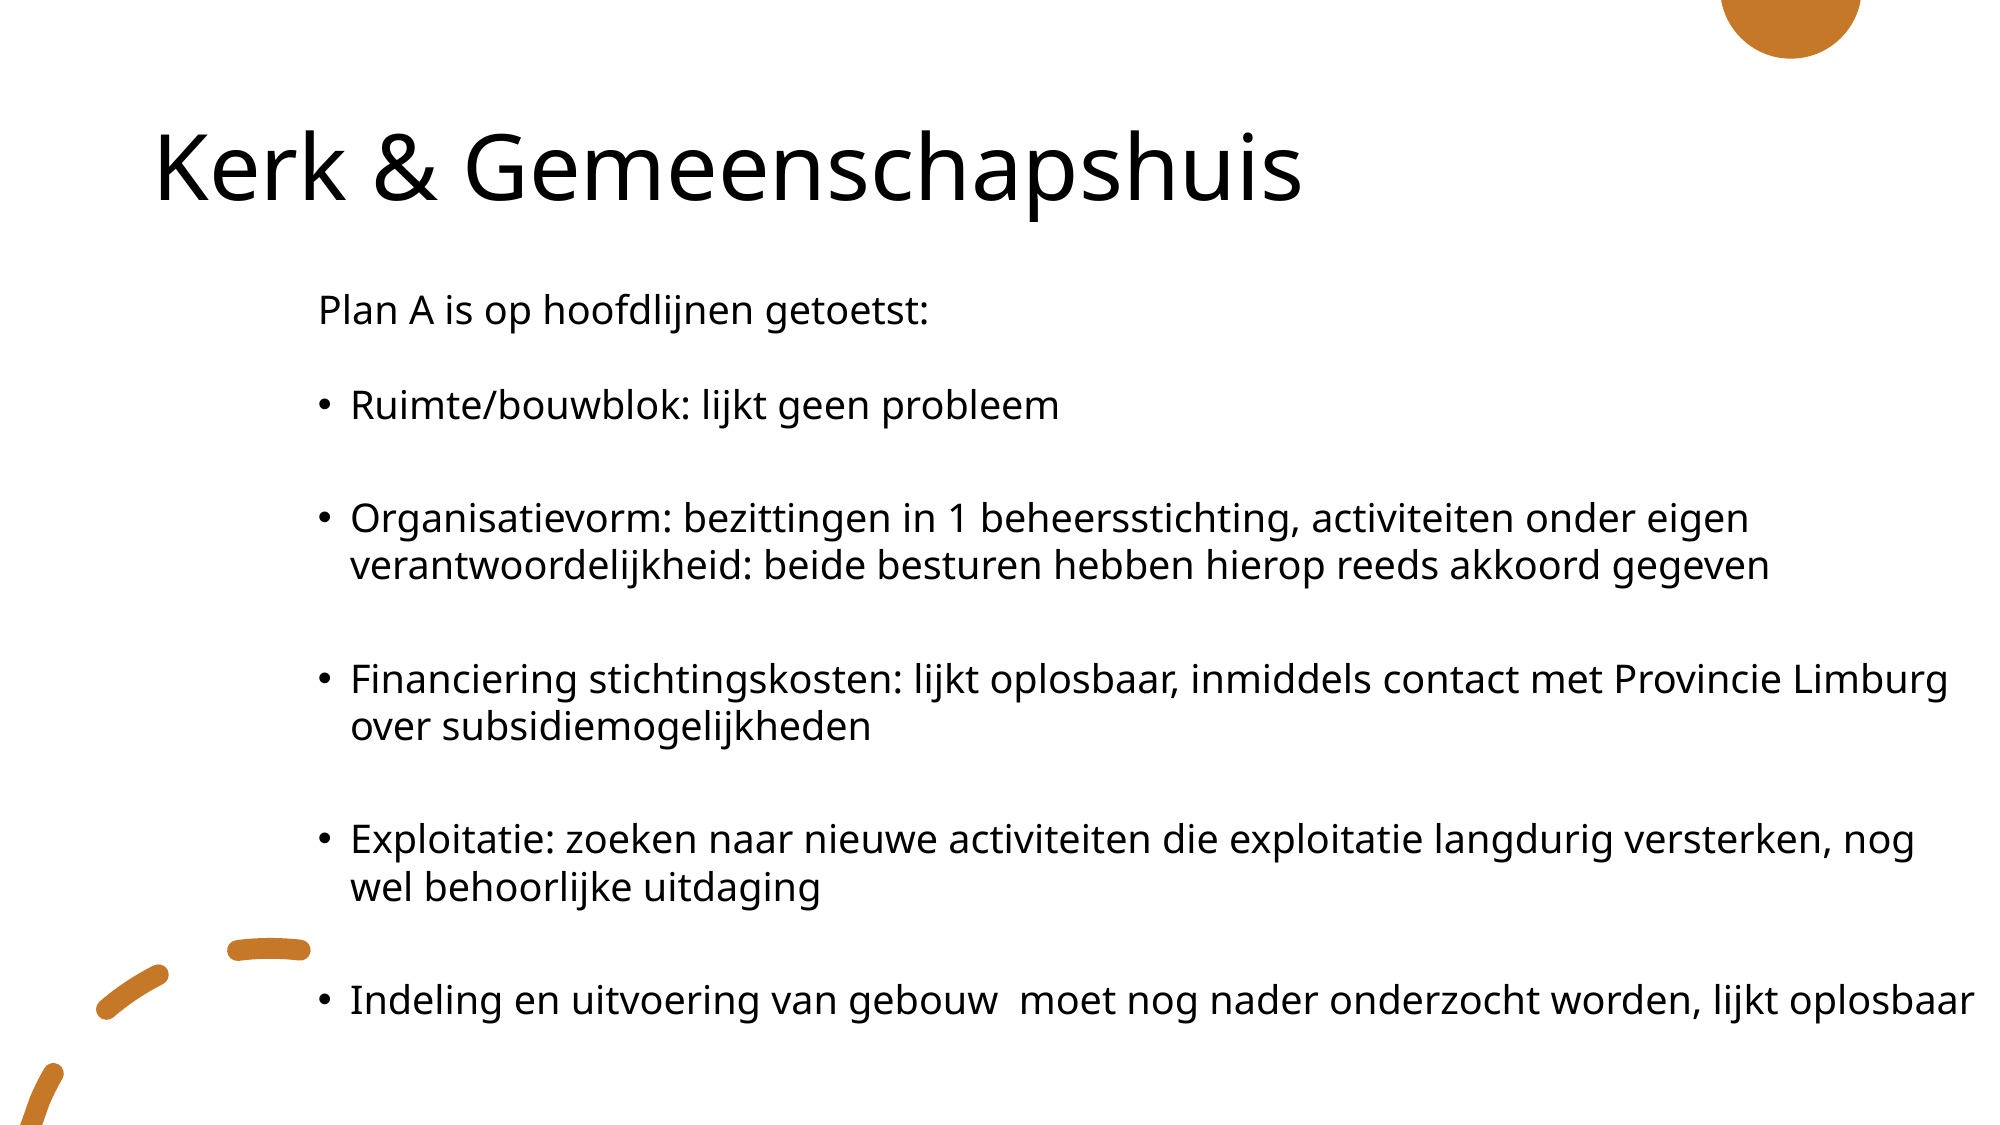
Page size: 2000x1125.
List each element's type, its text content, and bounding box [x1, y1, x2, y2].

list Plan A is op hoofdlijnen getoetst: Ruimte/bouwblok: lijkt geen probleem Organisatievorm: bezittingen in 1 beheersstichting, activiteiten onder eigen verantwoordelijkheid: beide besturen hebben hierop reeds akkoord gegeven Financiering stichtingskosten: lijkt oplosbaar, inmiddels contact met Provincie Limburg over subsidiemogelijkheden Exploitatie: zoeken naar nieuwe activiteiten die exploitatie langdurig versterken, nog wel behoorlijke uitdaging Indeling en uitvoering van gebouw moet nog nader onderzocht worden, lijkt oplosbaar [238, 230, 2000, 1034]
title Kerk & Gemeenschapshuis [137, 62, 1863, 280]
